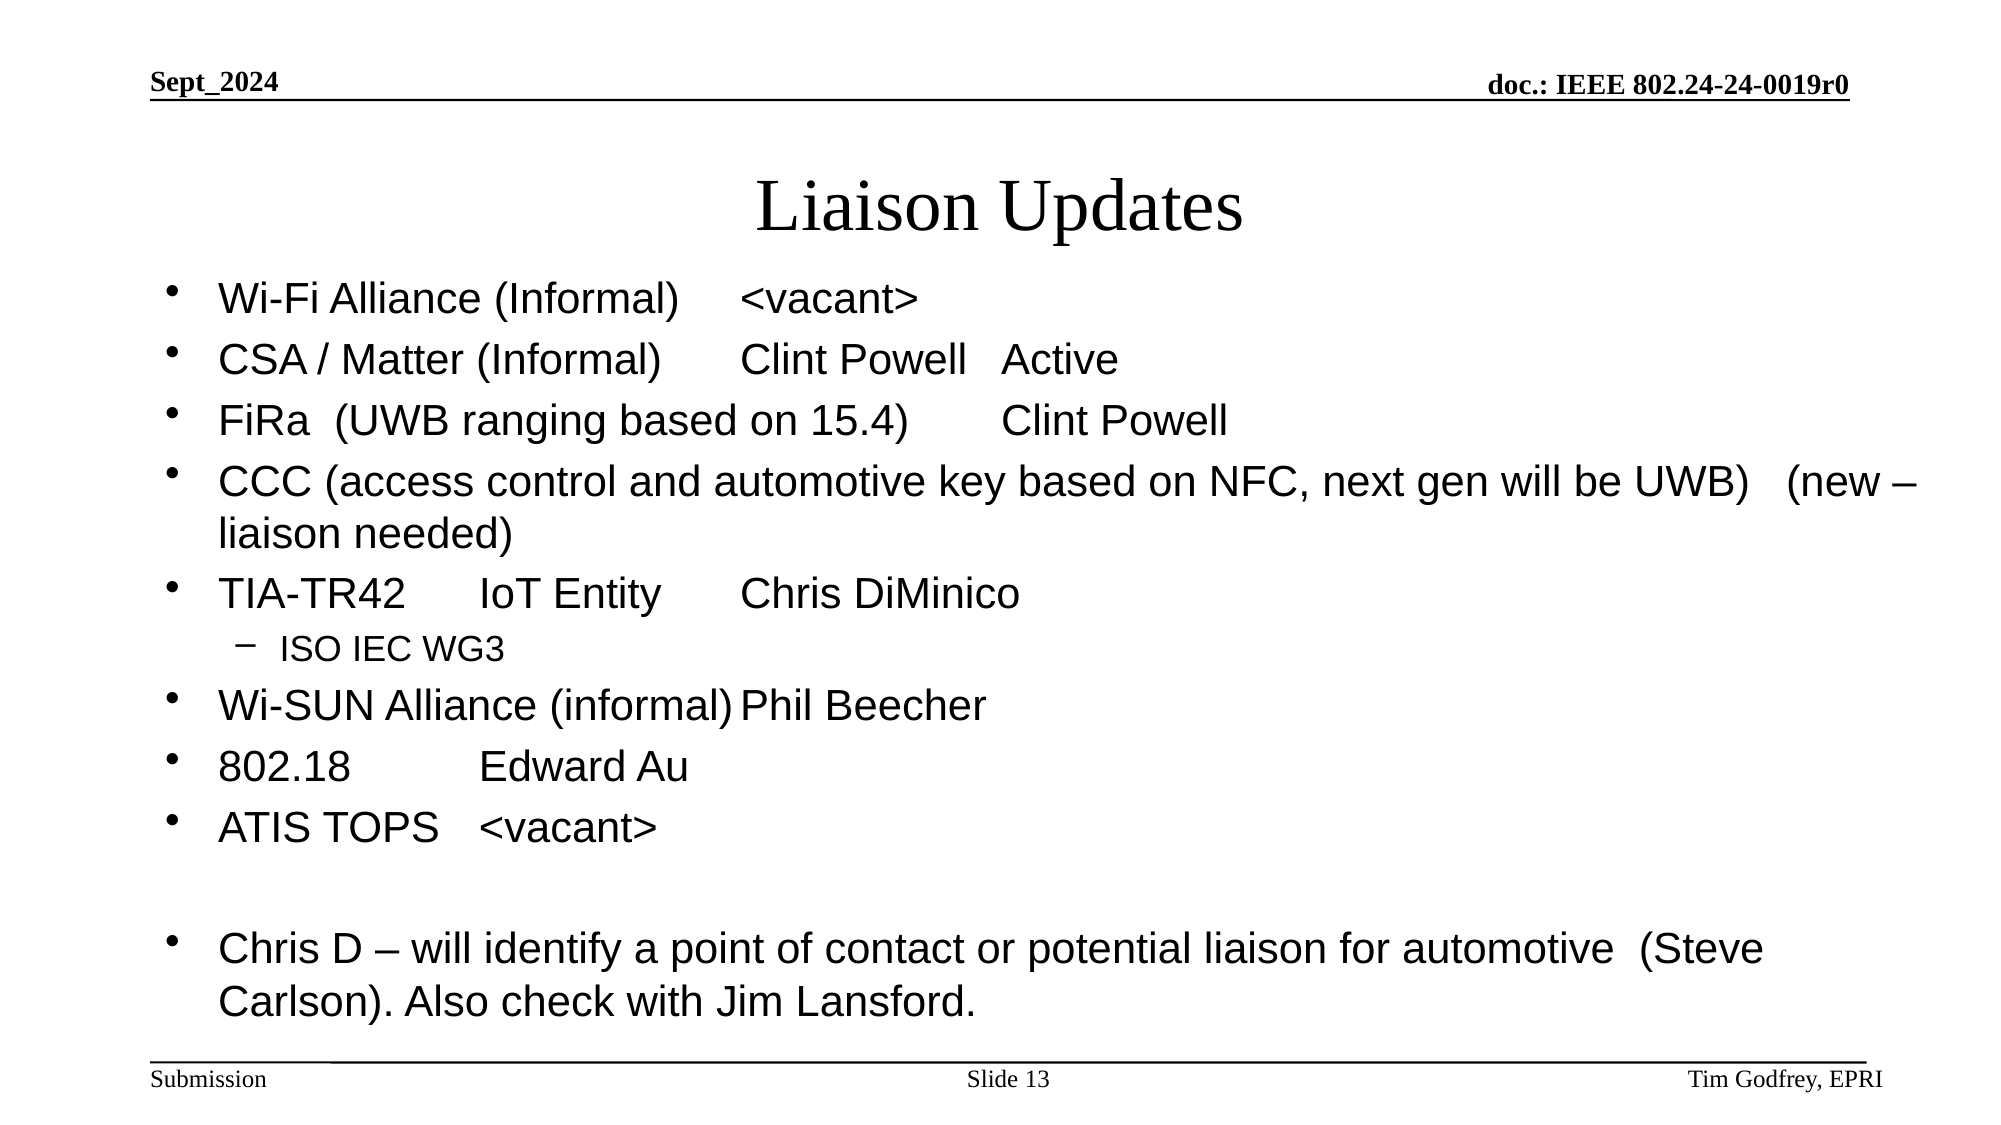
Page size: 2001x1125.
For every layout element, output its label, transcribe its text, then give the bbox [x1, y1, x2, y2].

slide_number Slide 13 [937, 1062, 1079, 1108]
title Liaison Updates [150, 112, 1850, 262]
list Wi-Fi Alliance (Informal) <vacant> CSA / Matter (Informal) Clint Powell Active FiRa (UWB ranging based on 15.4) Clint Powell CCC (access control and automotive key based on NFC, next gen will be UWB) (new – liaison needed) TIA-TR42 IoT Entity Chris DiMinico ISO IEC WG3 Wi-SUN Alliance (informal) Phil Beecher 802.18 Edward Au ATIS TOPS <vacant> Chris D – will identify a point of contact or potential liaison for automotive (Steve Carlson). Also check with Jim Lansford. [150, 262, 1938, 1038]
footer Tim Godfrey, EPRI [1200, 1062, 1884, 1108]
